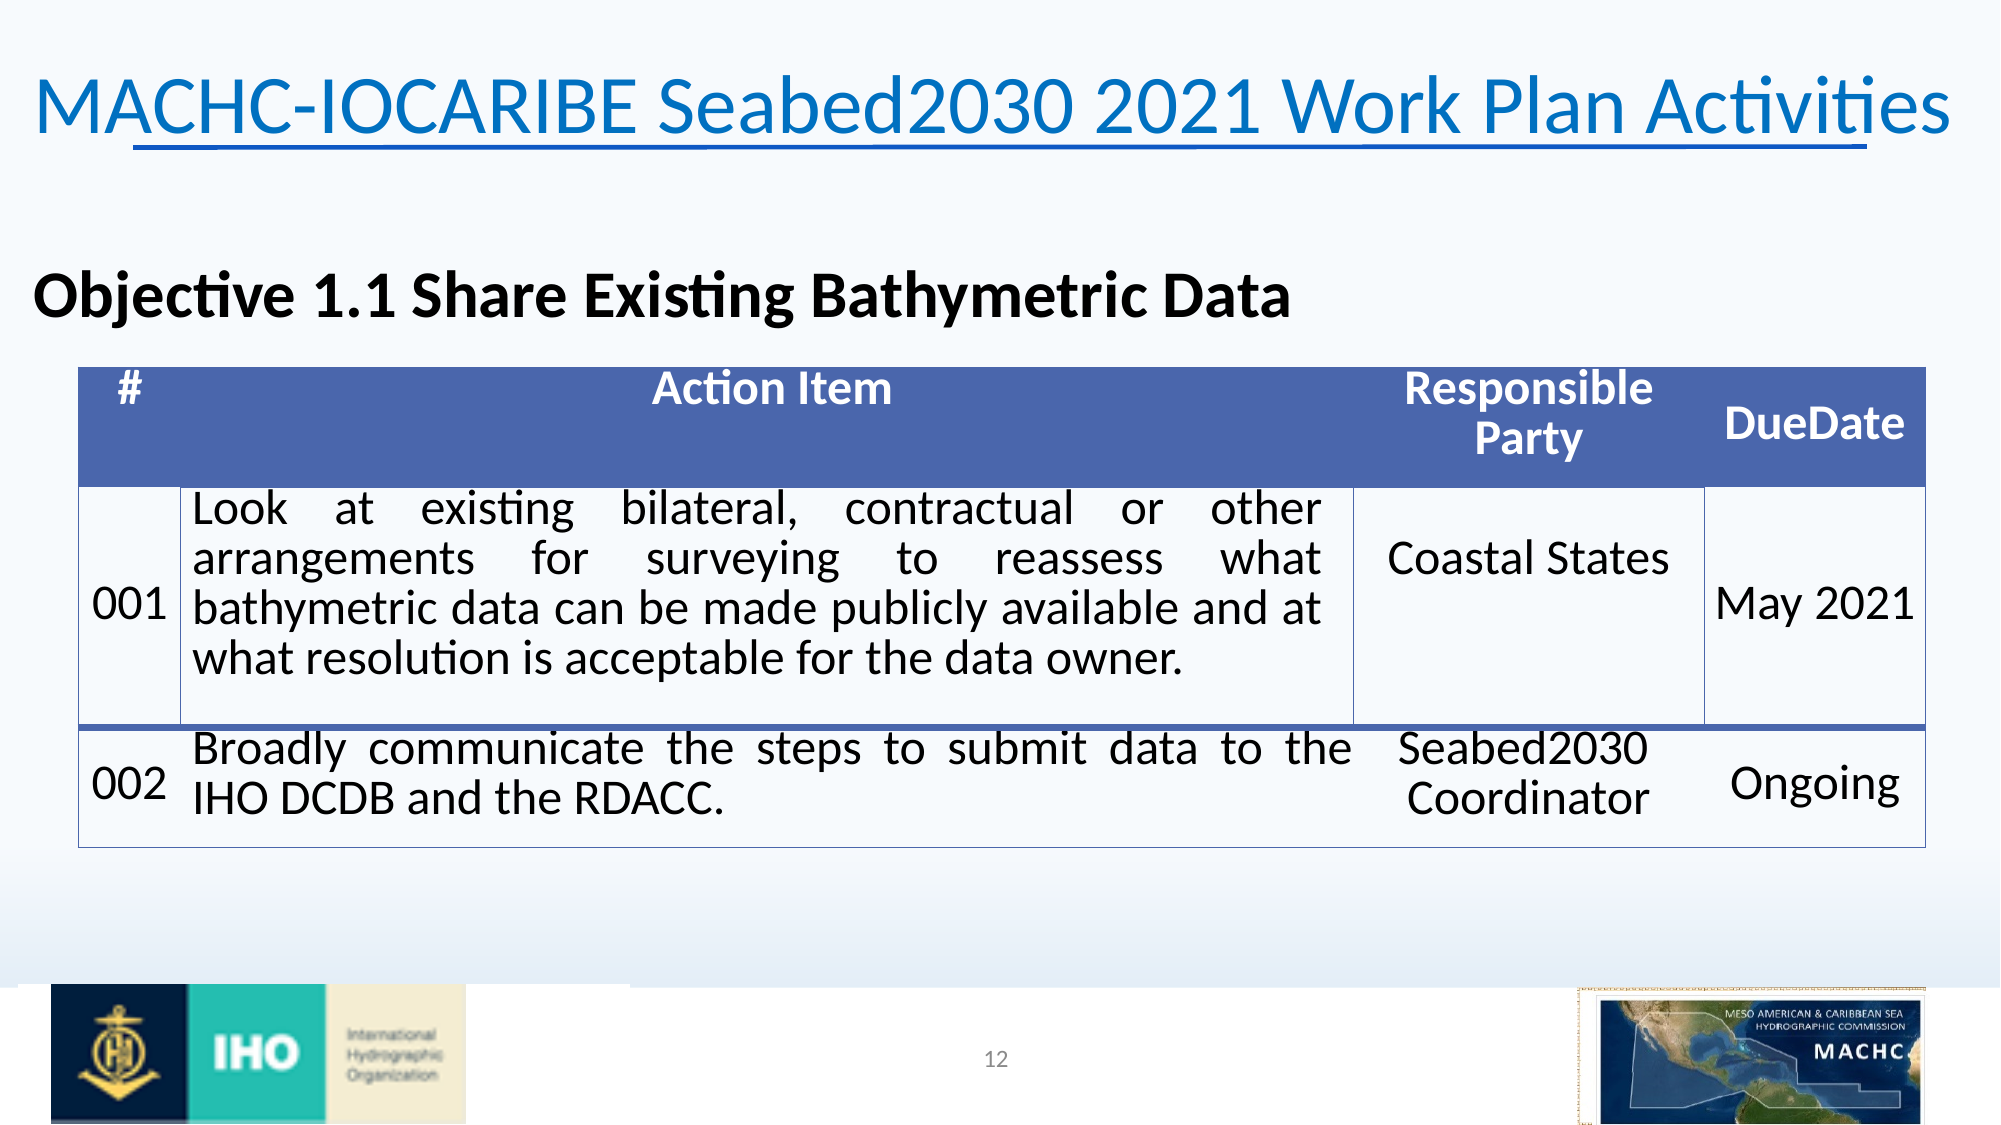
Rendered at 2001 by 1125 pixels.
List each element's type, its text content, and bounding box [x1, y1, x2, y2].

table_cell May 2021 [1705, 487, 1925, 724]
table_header Action Item [181, 368, 1353, 487]
table_cell 001 [79, 487, 180, 724]
table_header Responsible Party [1353, 368, 1705, 487]
table_cell Ongoing [1705, 731, 1925, 847]
table_cell 002 [79, 731, 181, 847]
picture [1577, 987, 1930, 1125]
picture [51, 984, 466, 1124]
text_box [18, 984, 630, 1125]
table_cell Broadly communicate the steps to submit data to the IHO DCDB and the RDACC. [181, 731, 1353, 847]
table_cell Seabed2030 Coordinator [1353, 731, 1705, 847]
slide_number 12 [771, 1027, 1221, 1088]
table_cell Look at existing bilateral, contractual or other arrangements for surveying to reassess what bathymetric data can be made publicly available and at what resolution is acceptable for the data owner. [181, 488, 1353, 724]
table_cell Coastal States [1354, 488, 1704, 724]
table_header DueDate [1705, 368, 1925, 487]
text_box MACHC-IOCARIBE Seabed2030 2021 Work Plan Activities Objective 1.1 Share Existing Bathymetric Data [19, 42, 1985, 338]
table_header # [79, 368, 181, 487]
